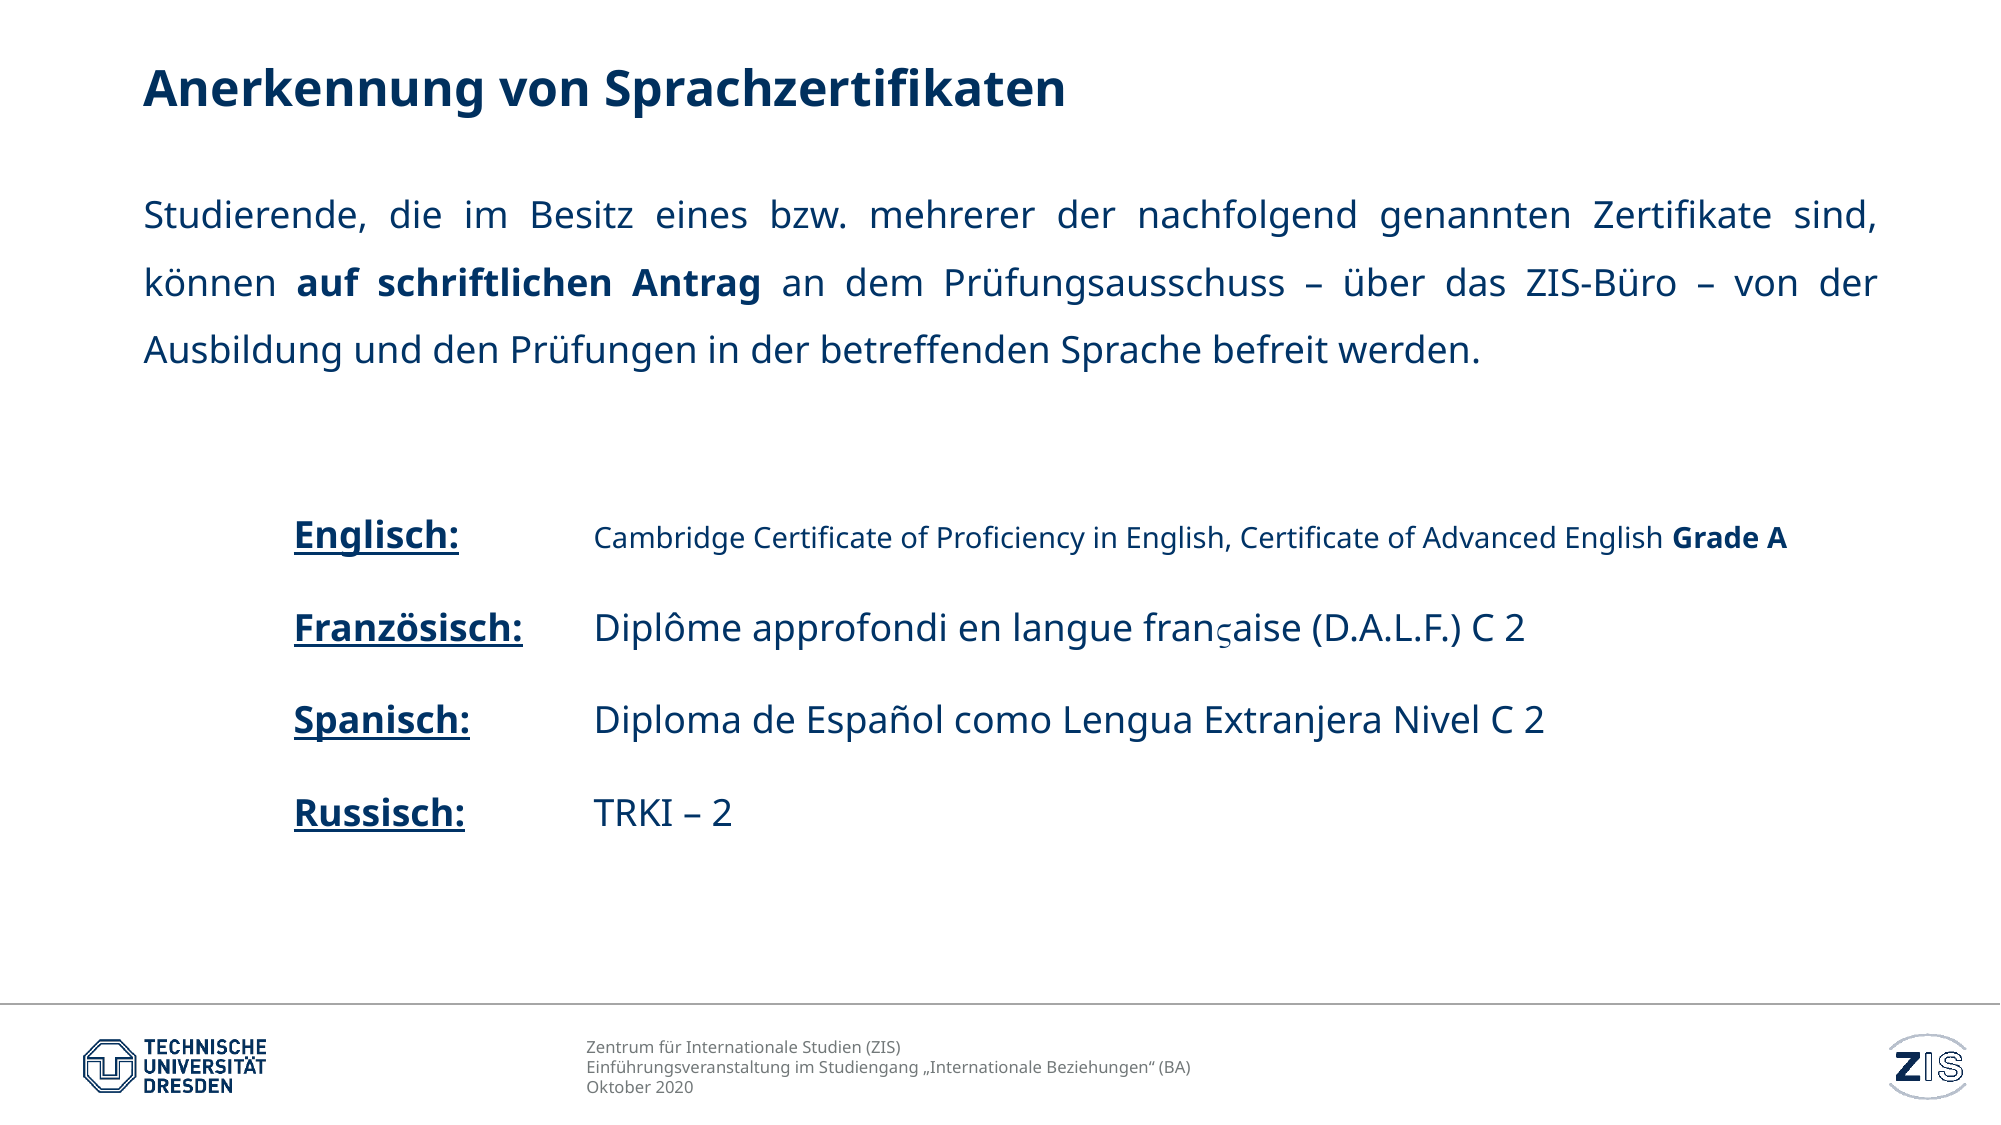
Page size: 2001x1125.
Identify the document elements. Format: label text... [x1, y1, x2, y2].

list Studierende, die im Besitz eines bzw. mehrerer der nachfolgend genannten Zertifikate sind, können auf schriftlichen Antrag an dem Prüfungsausschuss – über das ZIS-Büro – von der Ausbildung und den Prüfungen in der betreffenden Sprache befreit werden. Englisch: Cambridge Certificate of Proficiency in English, Certificate of Advanced English Grade A Französisch: Diplôme approfondi en langue franaise (D.A.L.F.) C 2 Spanisch: Diploma de Español como Lengua Extranjera Nivel C 2 Russisch: TRKI – 2 [143, 169, 1880, 957]
picture [83, 1039, 266, 1093]
picture [1879, 1017, 1977, 1115]
title Anerkennung von Sprachzertifikaten [143, 56, 1880, 169]
